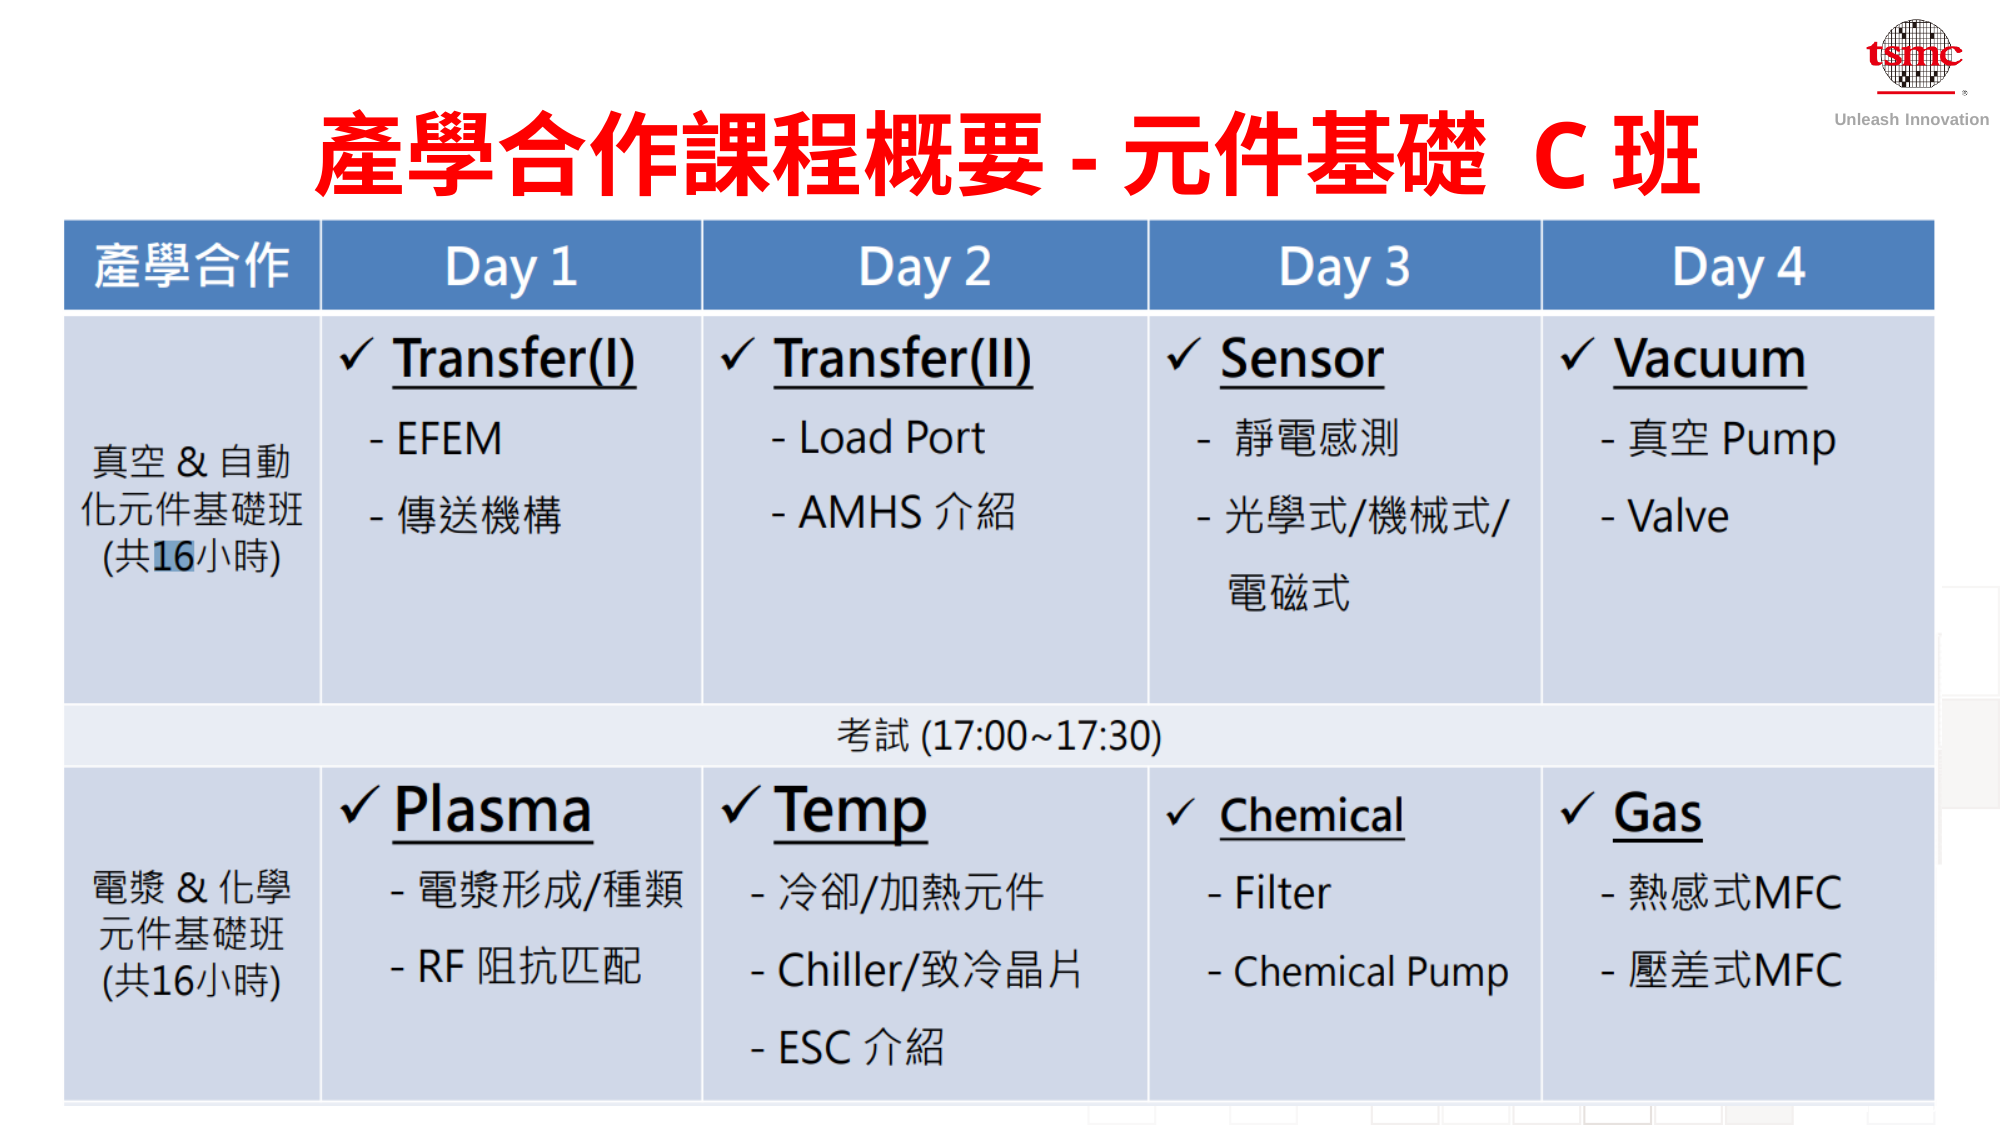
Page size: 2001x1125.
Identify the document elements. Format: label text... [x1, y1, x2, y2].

picture [0, 0, 2000, 1125]
text_box 產學合作課程概要-元件基礎 C班 [298, 89, 1719, 209]
